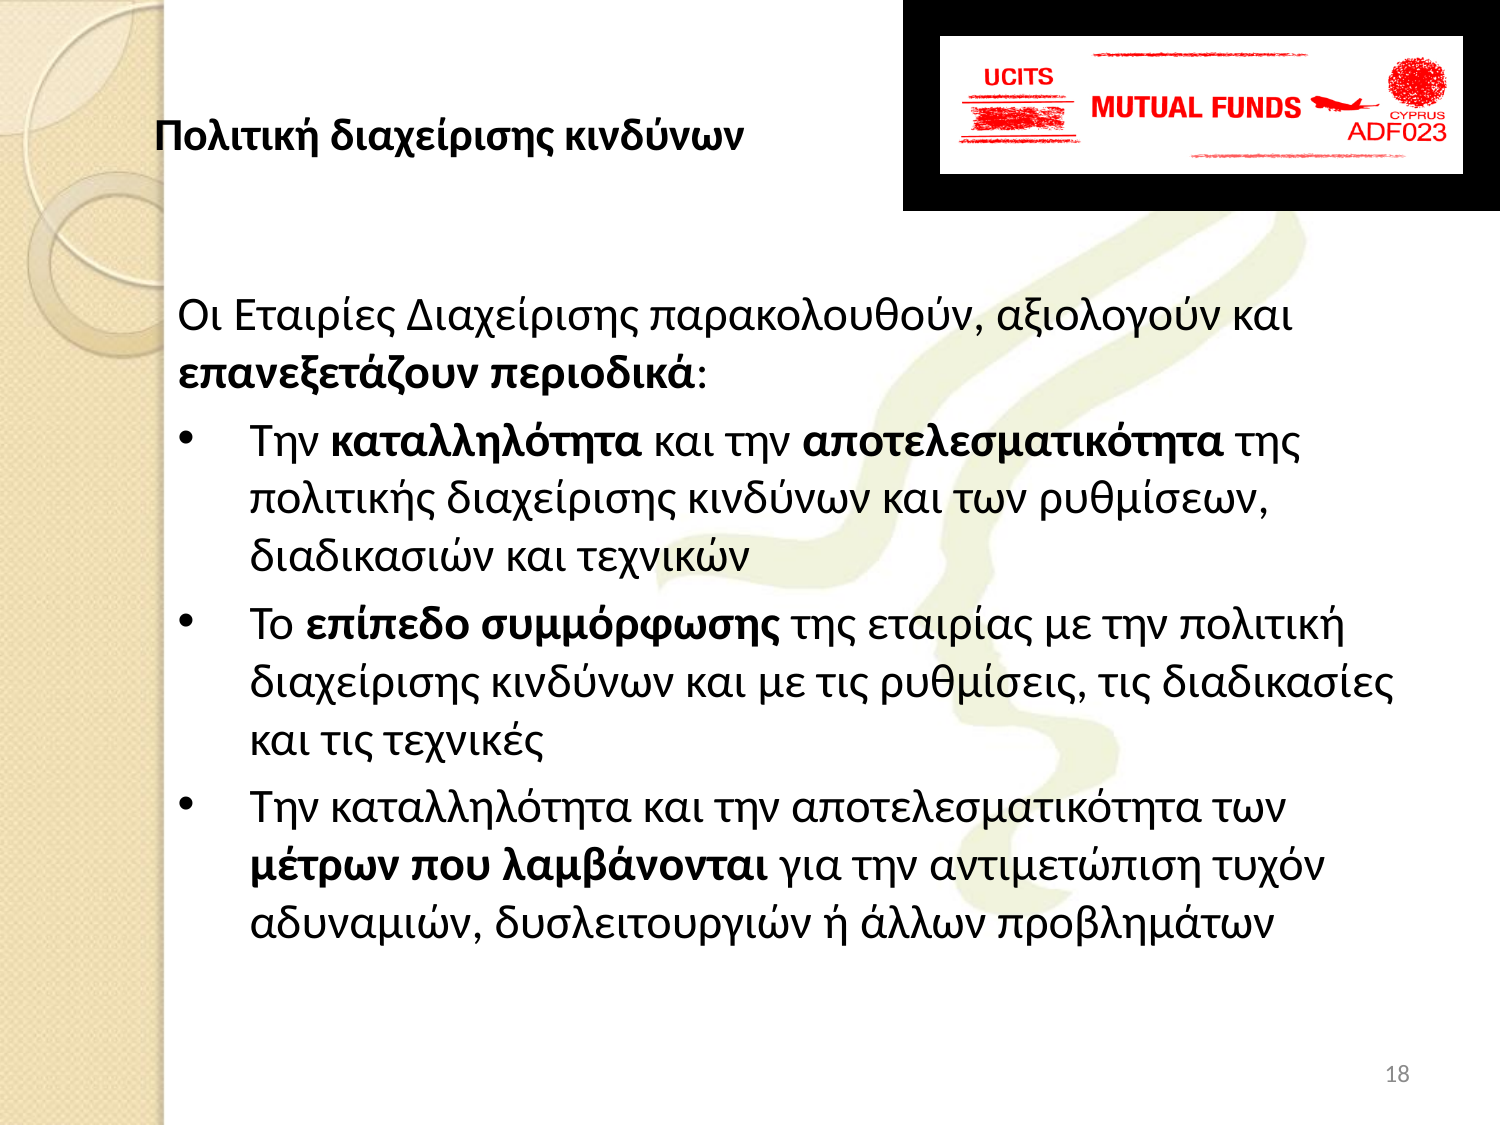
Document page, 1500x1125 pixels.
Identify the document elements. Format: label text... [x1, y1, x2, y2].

title Πολιτική διαχείρισης κινδύνων [99, 47, 800, 223]
list Οι Εταιρίες Διαχείρισης παρακολουθούν, αξιολογούν και επανεξετάζουν περιοδικά: Την καταλληλότητα και την αποτελεσματικότητα της πολιτικής διαχείρισης κινδύνων και των ρυθμίσεων, διαδικασιών και τεχνικών Το επίπεδο συμμόρφωσης της εταιρίας με την πολιτική διαχείρισης κινδύνων και με τις ρυθμίσεις, τις διαδικασίες και τις τεχνικές Την καταλληλότητα και την αποτελεσματικότητα των μέτρων που λαμβάνονται για την αντιμετώπιση τυχόν αδυναμιών, δυσλειτουργιών ή άλλων προβλημάτων [162, 275, 1425, 963]
slide_number 18 [1074, 1042, 1425, 1103]
picture [0, 0, 1500, 1125]
picture [939, 35, 1464, 174]
